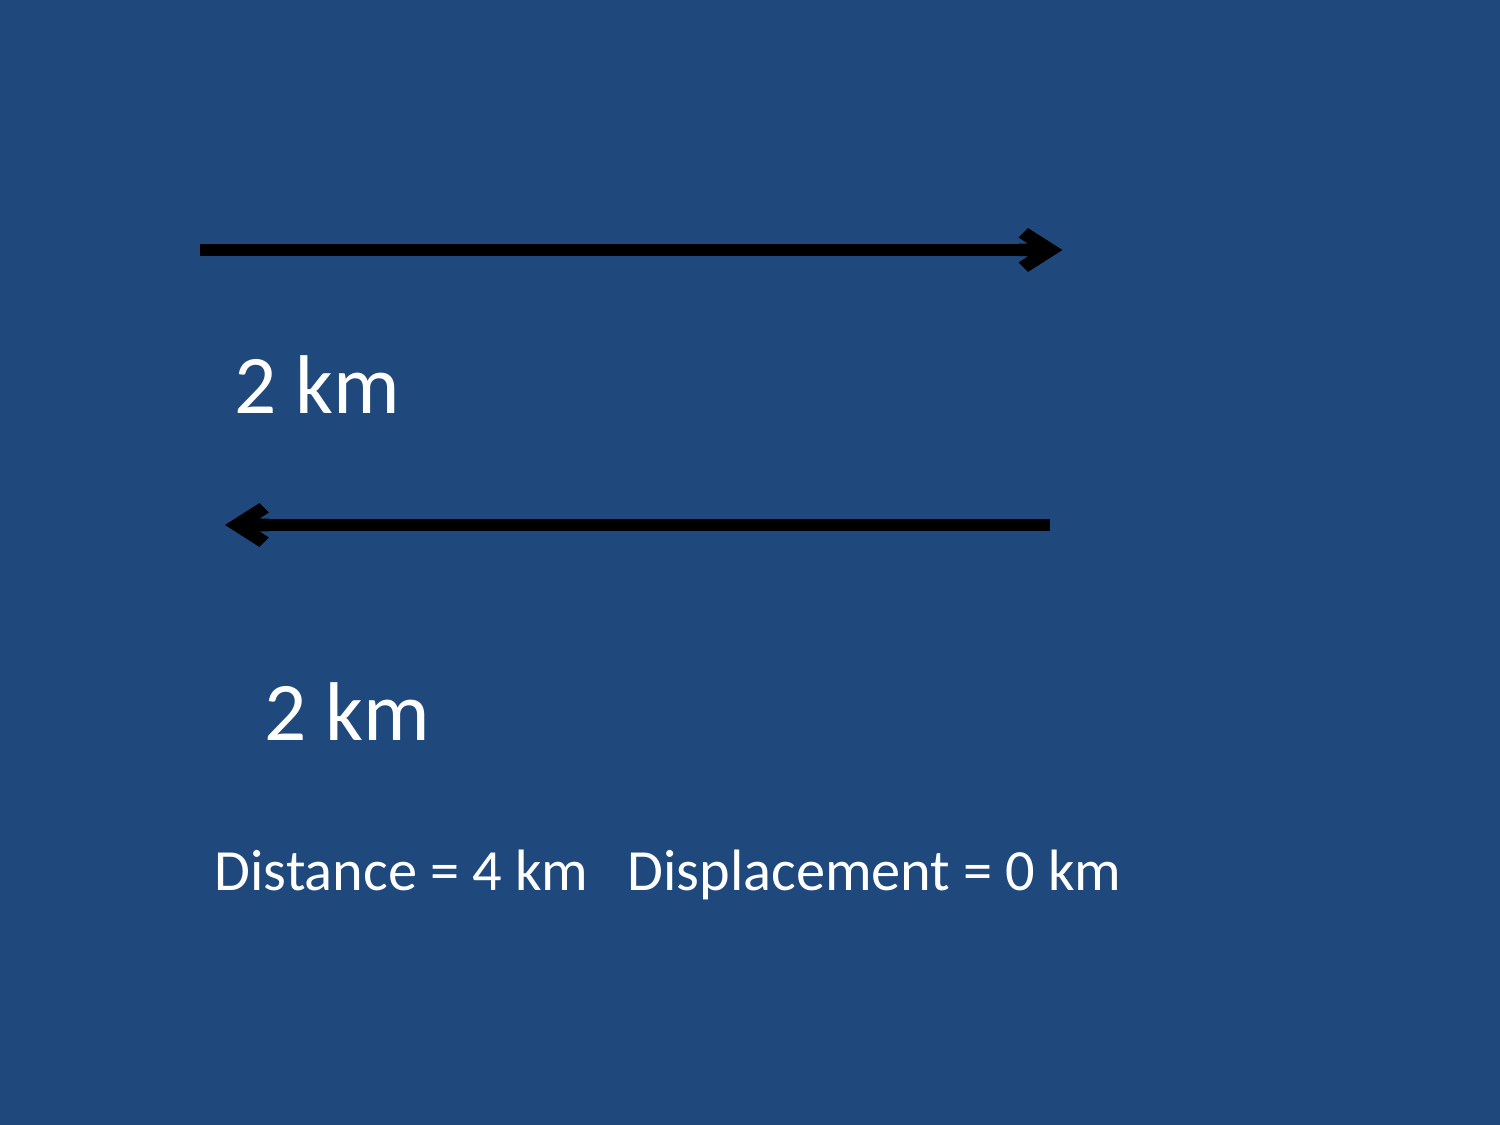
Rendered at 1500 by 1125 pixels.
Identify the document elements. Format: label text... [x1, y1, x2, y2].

text_box 2 km [219, 322, 958, 438]
text_box 2 km [249, 650, 850, 810]
text_box Distance = 4 km Displacement = 0 km [199, 825, 1413, 910]
